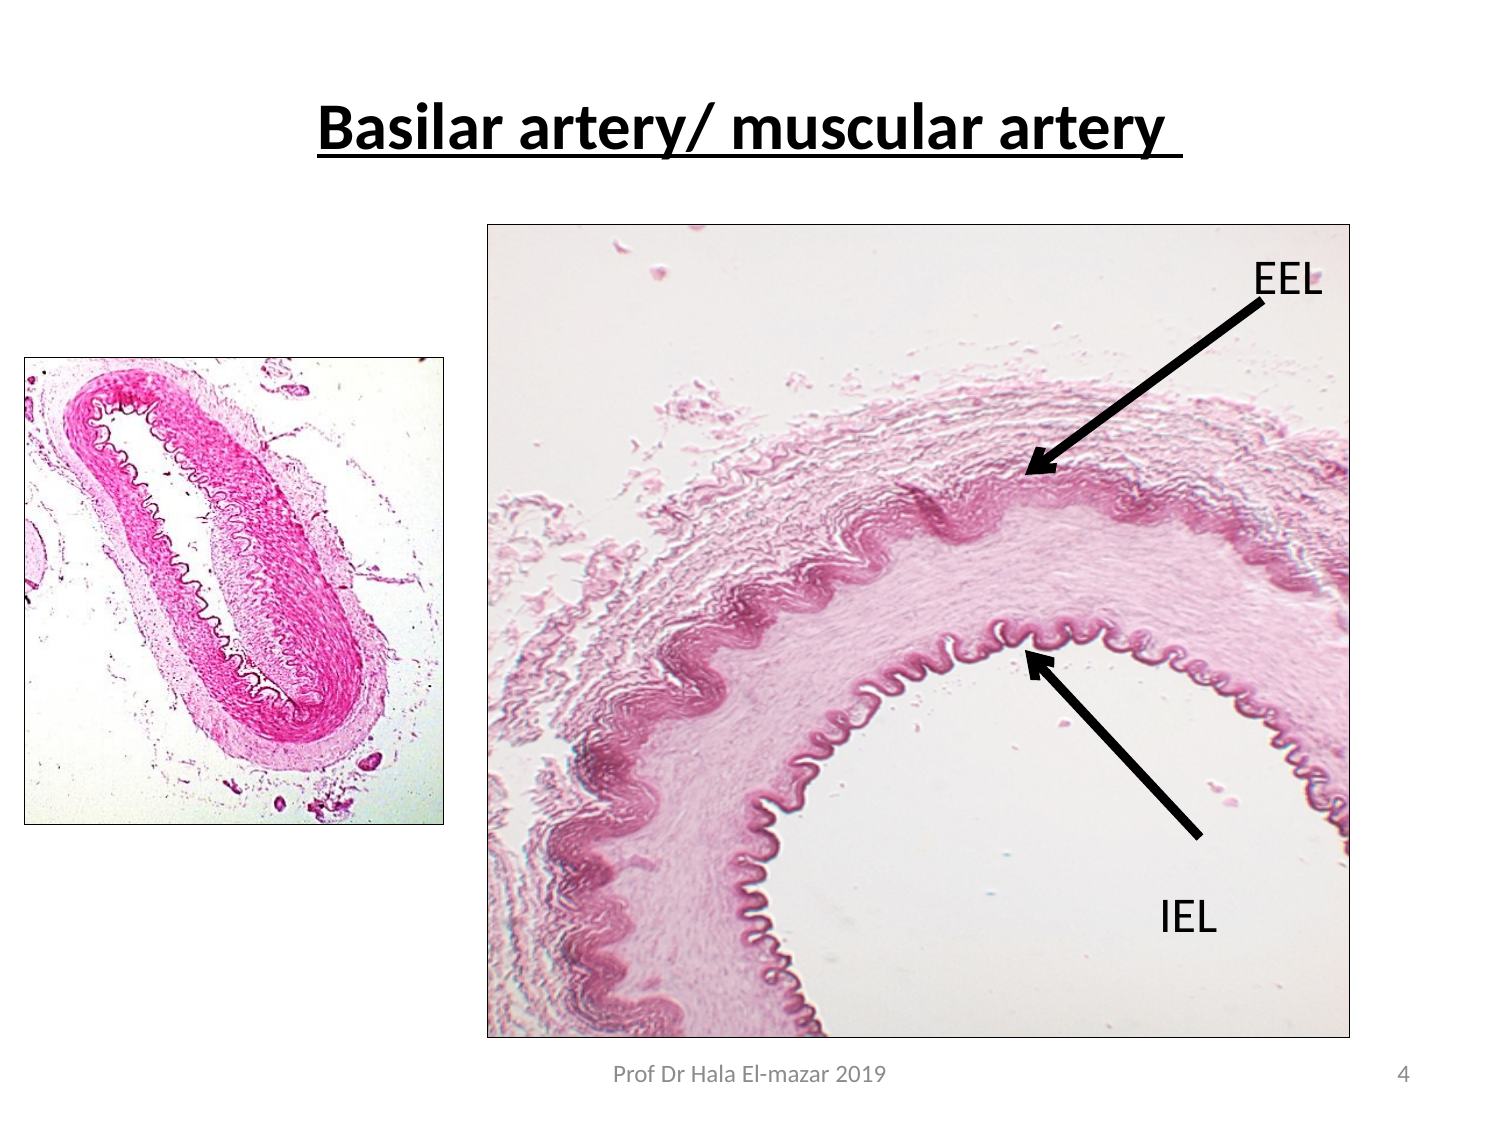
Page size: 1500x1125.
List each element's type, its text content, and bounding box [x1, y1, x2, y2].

slide_number 4 [1074, 1042, 1425, 1103]
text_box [487, 224, 1351, 1038]
footer Prof Dr Hala El-mazar 2019 [512, 1046, 988, 1103]
title Basilar artery/ muscular artery [75, 45, 1425, 200]
picture [24, 357, 444, 826]
